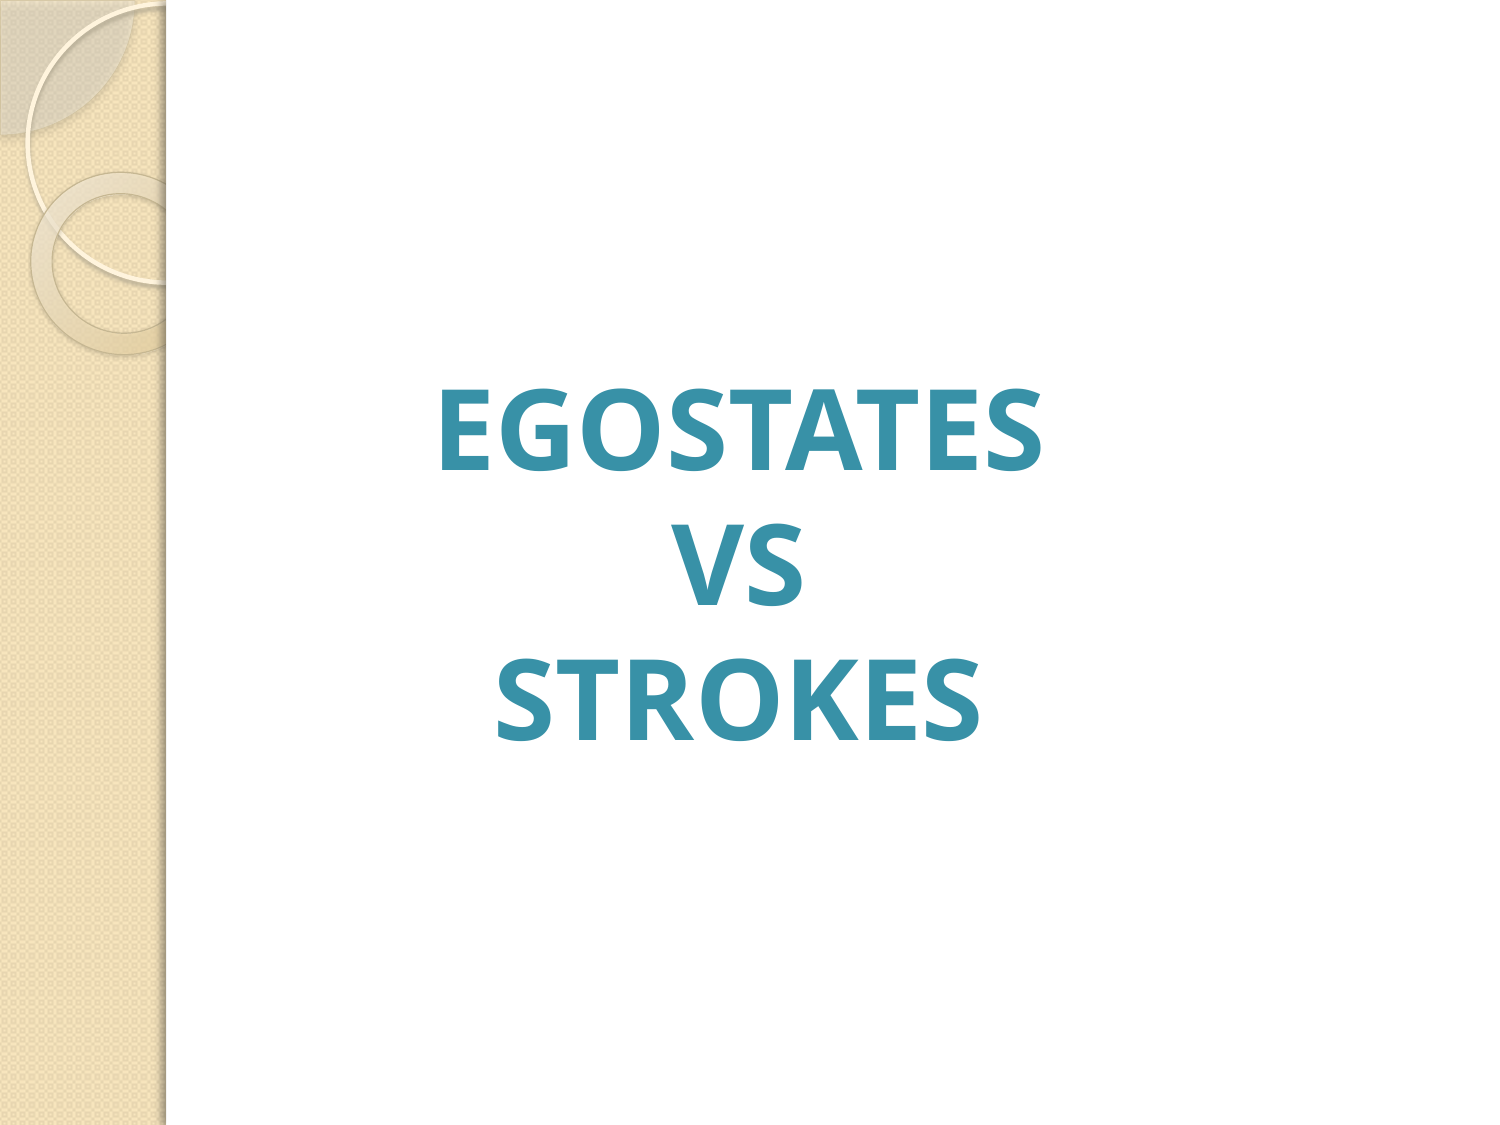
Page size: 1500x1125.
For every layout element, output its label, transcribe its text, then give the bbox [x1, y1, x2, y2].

text_box Egostates Vs strokes [417, 349, 1061, 770]
